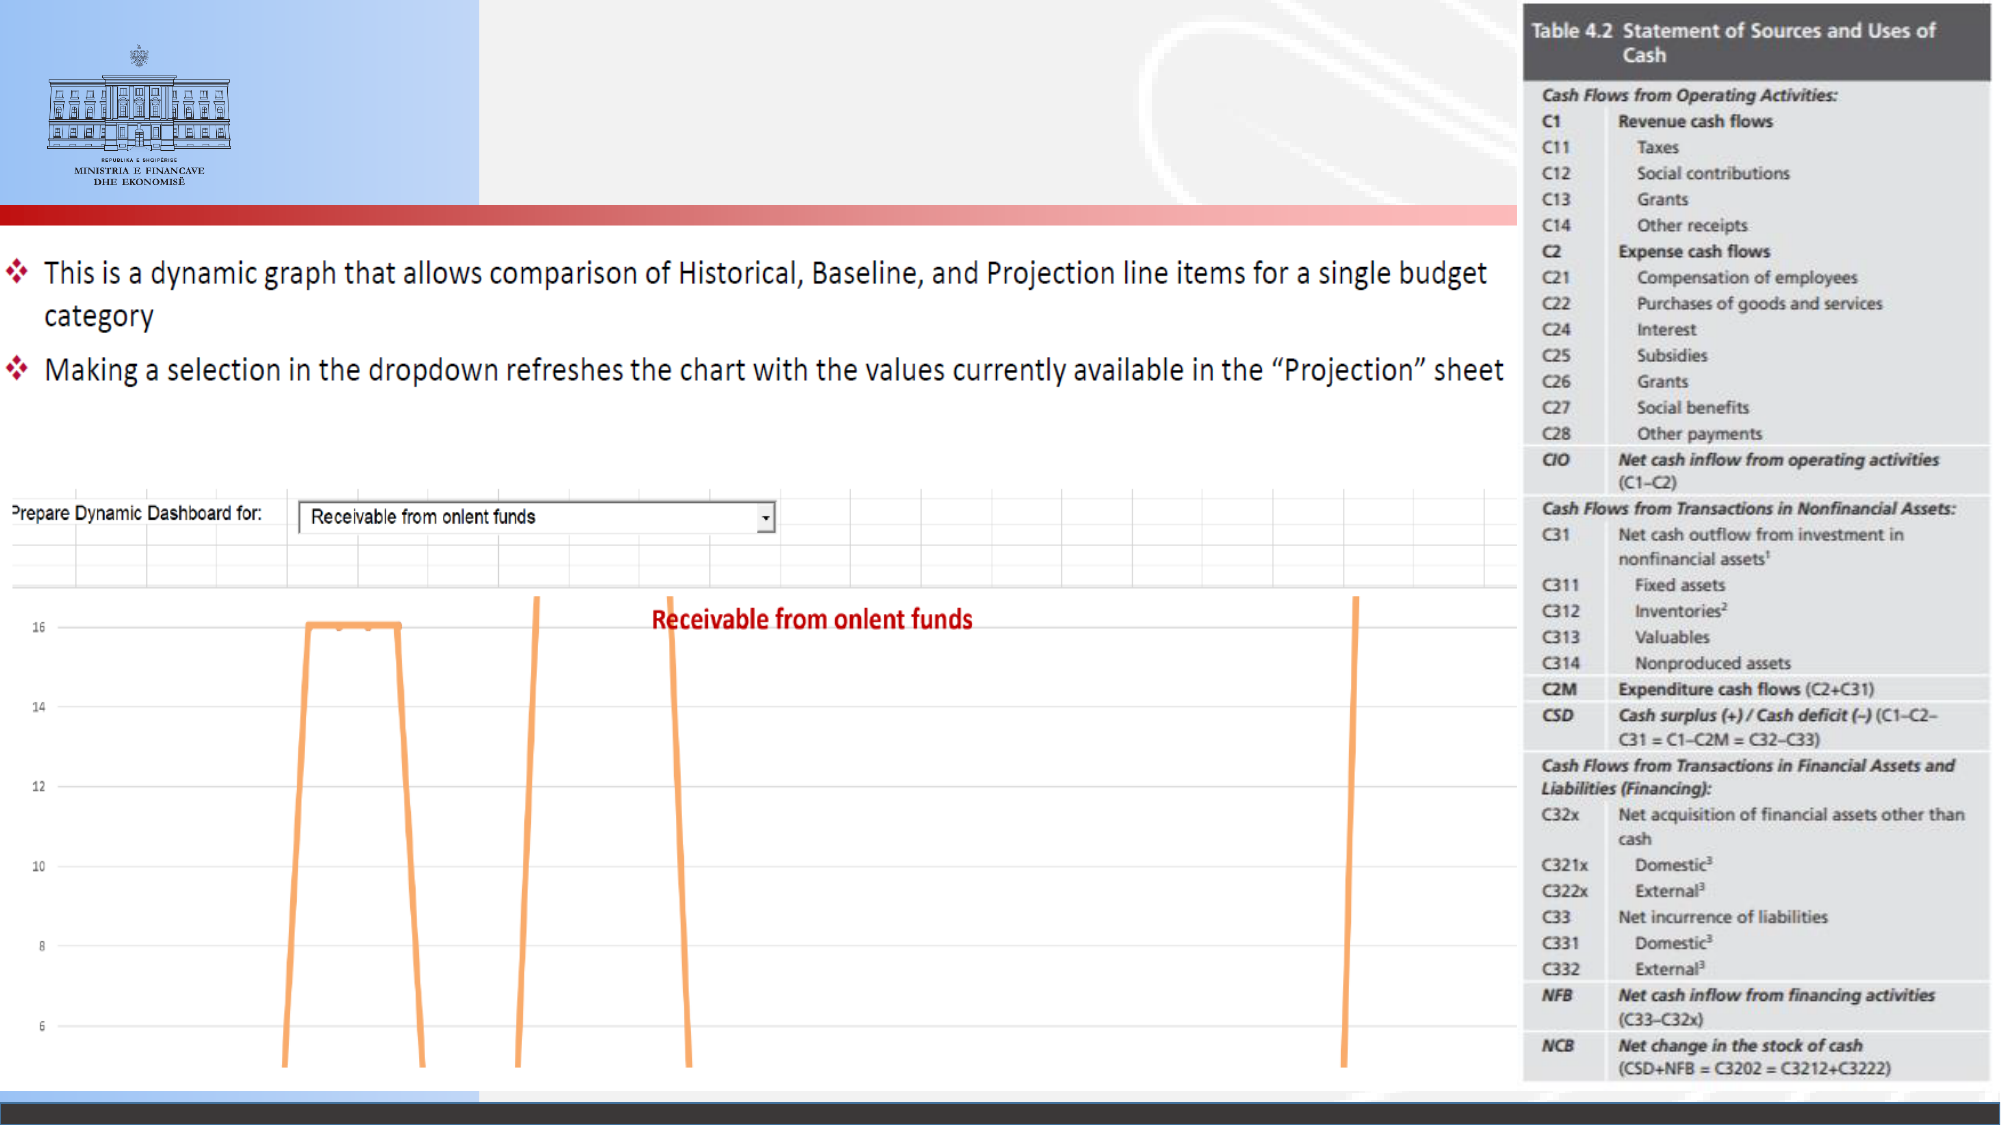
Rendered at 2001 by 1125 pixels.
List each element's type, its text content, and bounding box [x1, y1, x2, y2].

picture [47, 44, 231, 185]
slide_number 20 [1412, 1091, 1863, 1103]
picture [0, 0, 2000, 1091]
